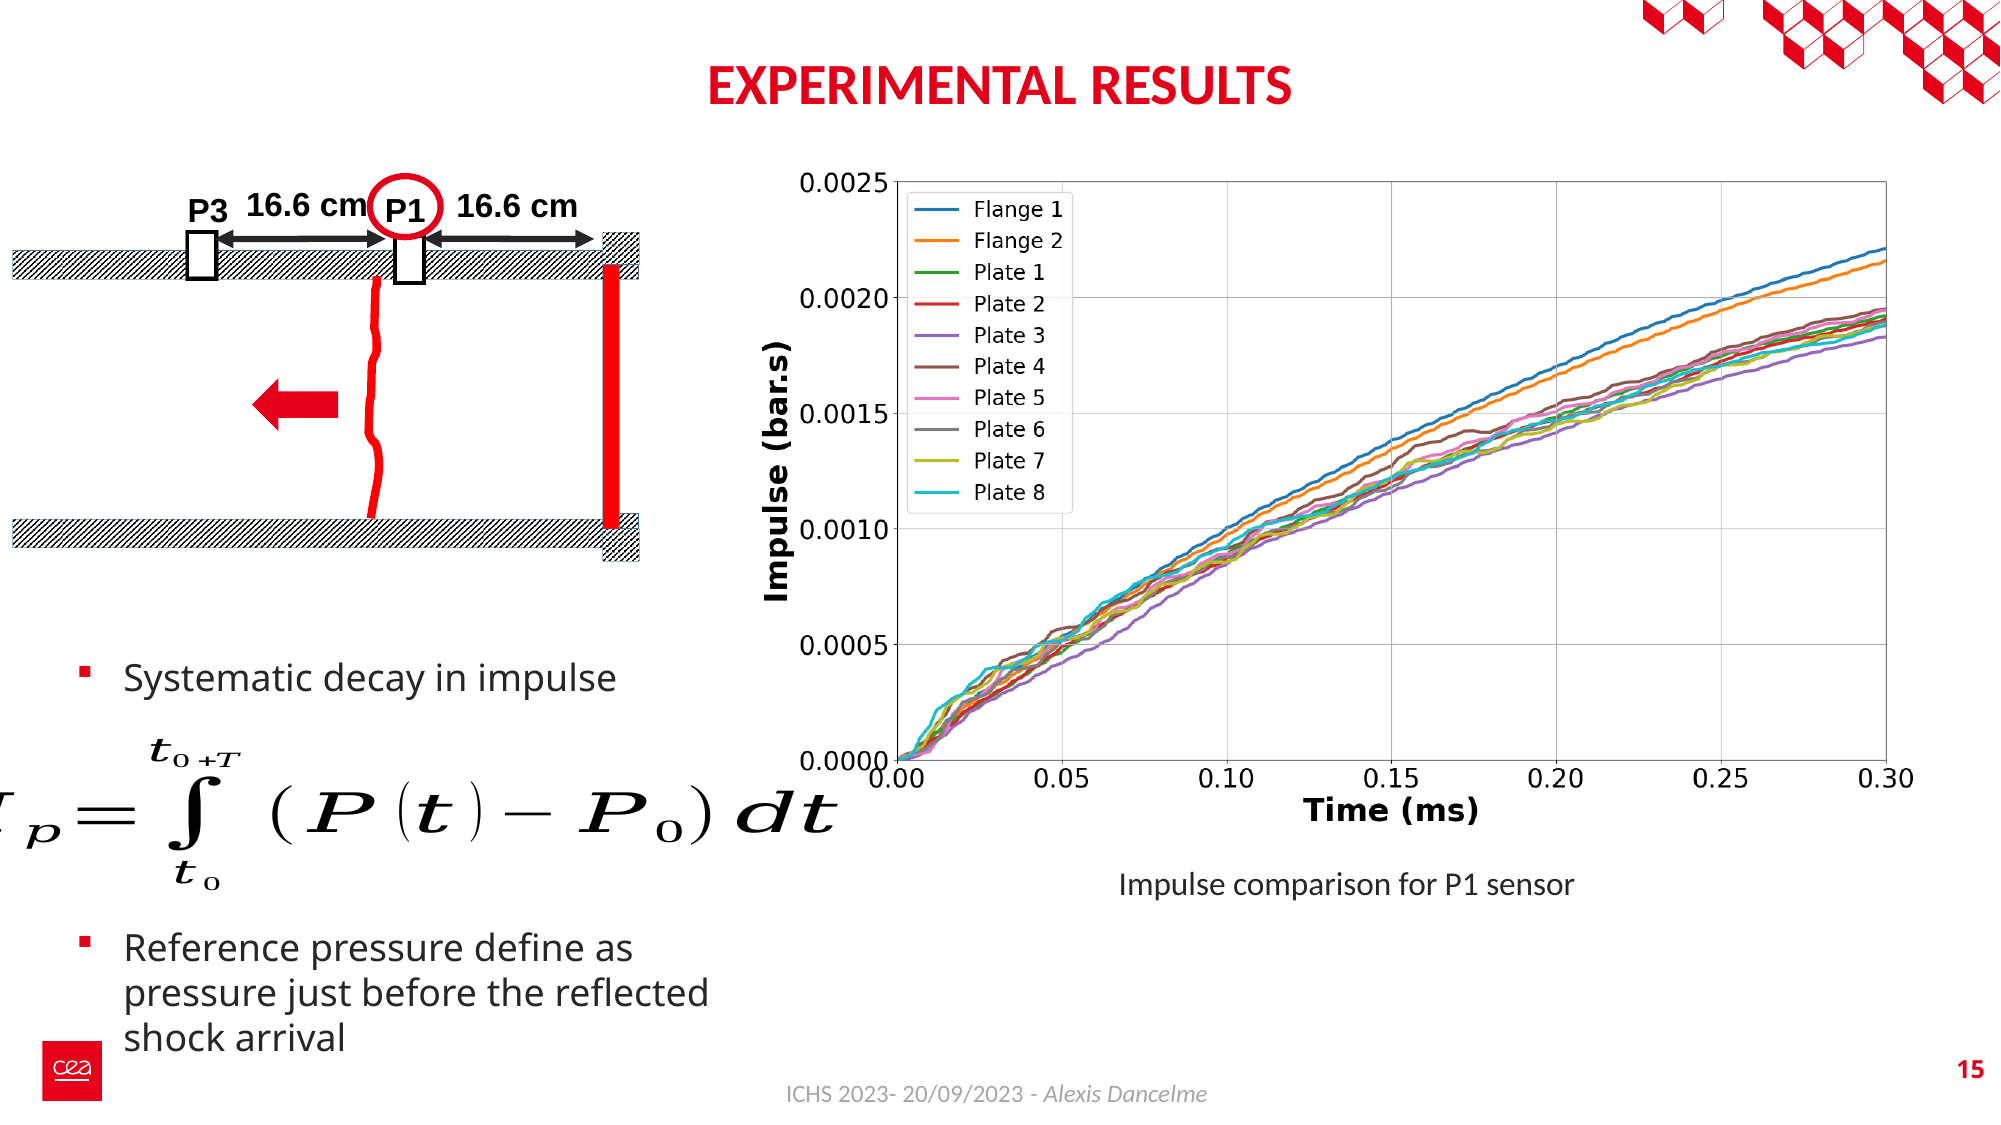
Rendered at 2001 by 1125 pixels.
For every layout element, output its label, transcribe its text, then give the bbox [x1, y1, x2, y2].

text_box Impulse comparison for P1 sensor [789, 854, 1905, 910]
slide_number 15 [1886, 1040, 2000, 1070]
text_box Systematic decay in impulse Reference pressure define as pressure just before the reflected shock arrival [61, 646, 764, 1067]
text_box EXPERIMENTAL RESULTS [0, 2, 2000, 161]
picture [737, 160, 1915, 842]
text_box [10, 176, 652, 571]
text_box ICHS 2023- 20/09/2023 - Alexis Dancelme [0, 1070, 2000, 1115]
text_box [764, 842, 1913, 1023]
text_box [126, 208, 737, 646]
